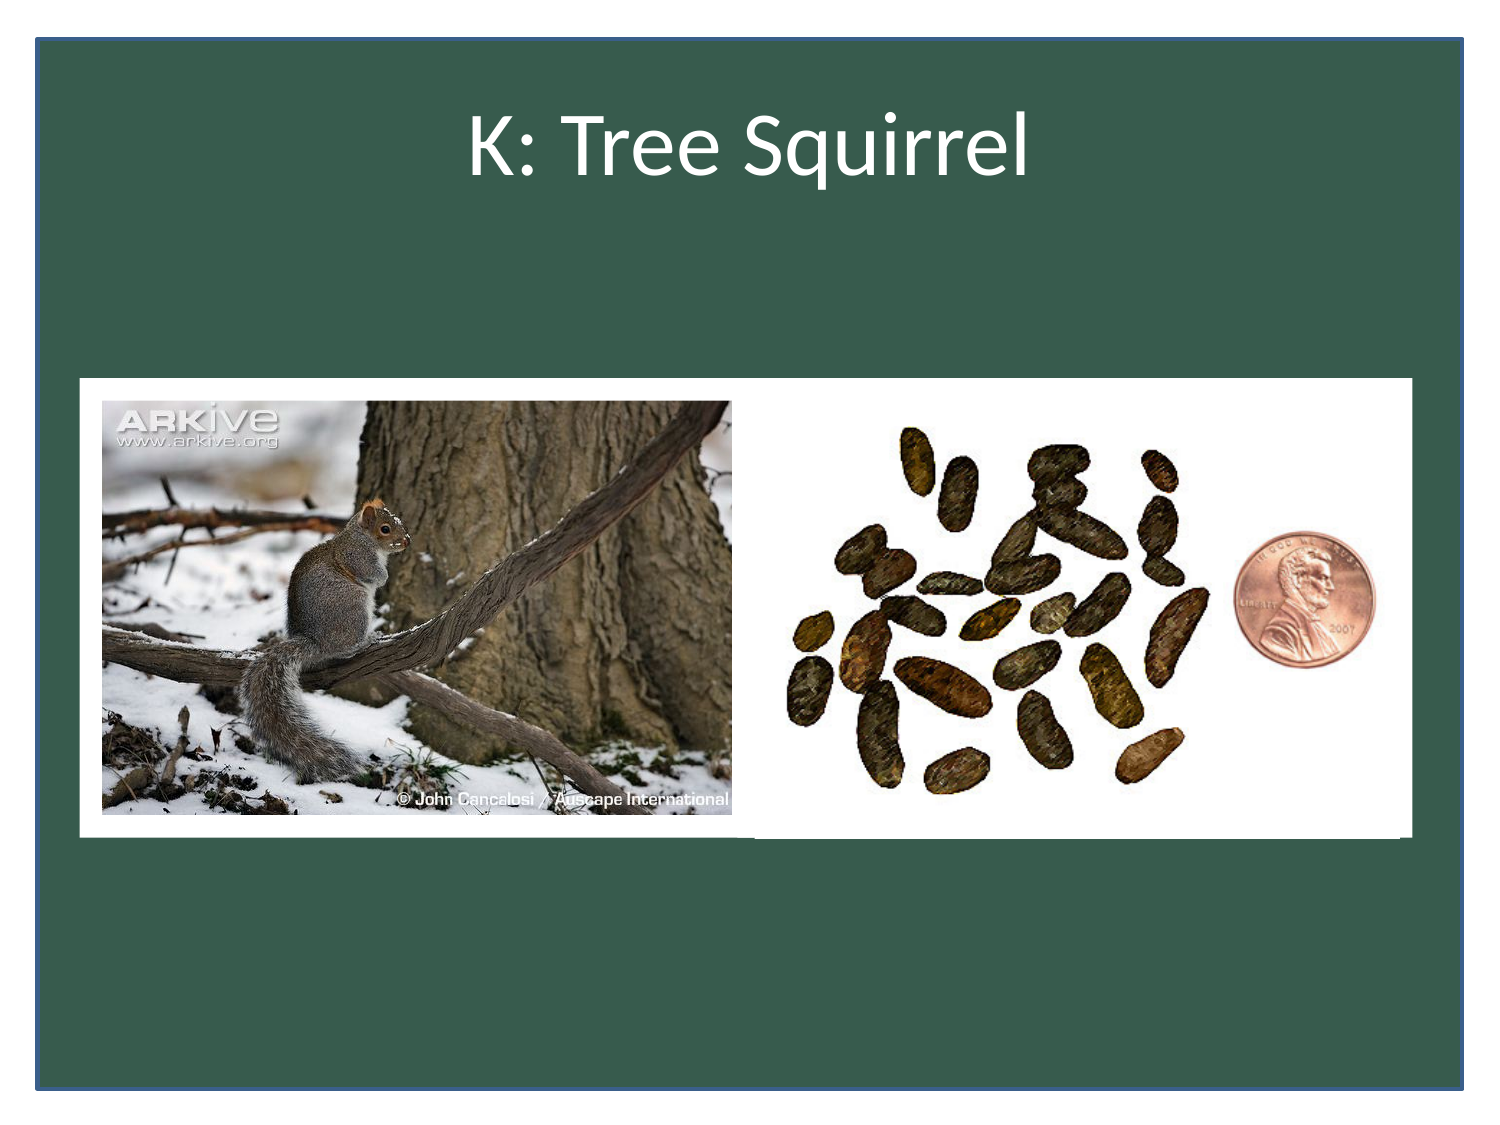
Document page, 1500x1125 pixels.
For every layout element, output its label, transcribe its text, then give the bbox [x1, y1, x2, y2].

text_box [735, 376, 1415, 840]
text_box [78, 376, 735, 840]
text_box [35, 37, 1464, 1091]
text_box K: Tree Squirrel [74, 45, 1425, 233]
picture [754, 393, 1401, 840]
picture [99, 393, 738, 819]
